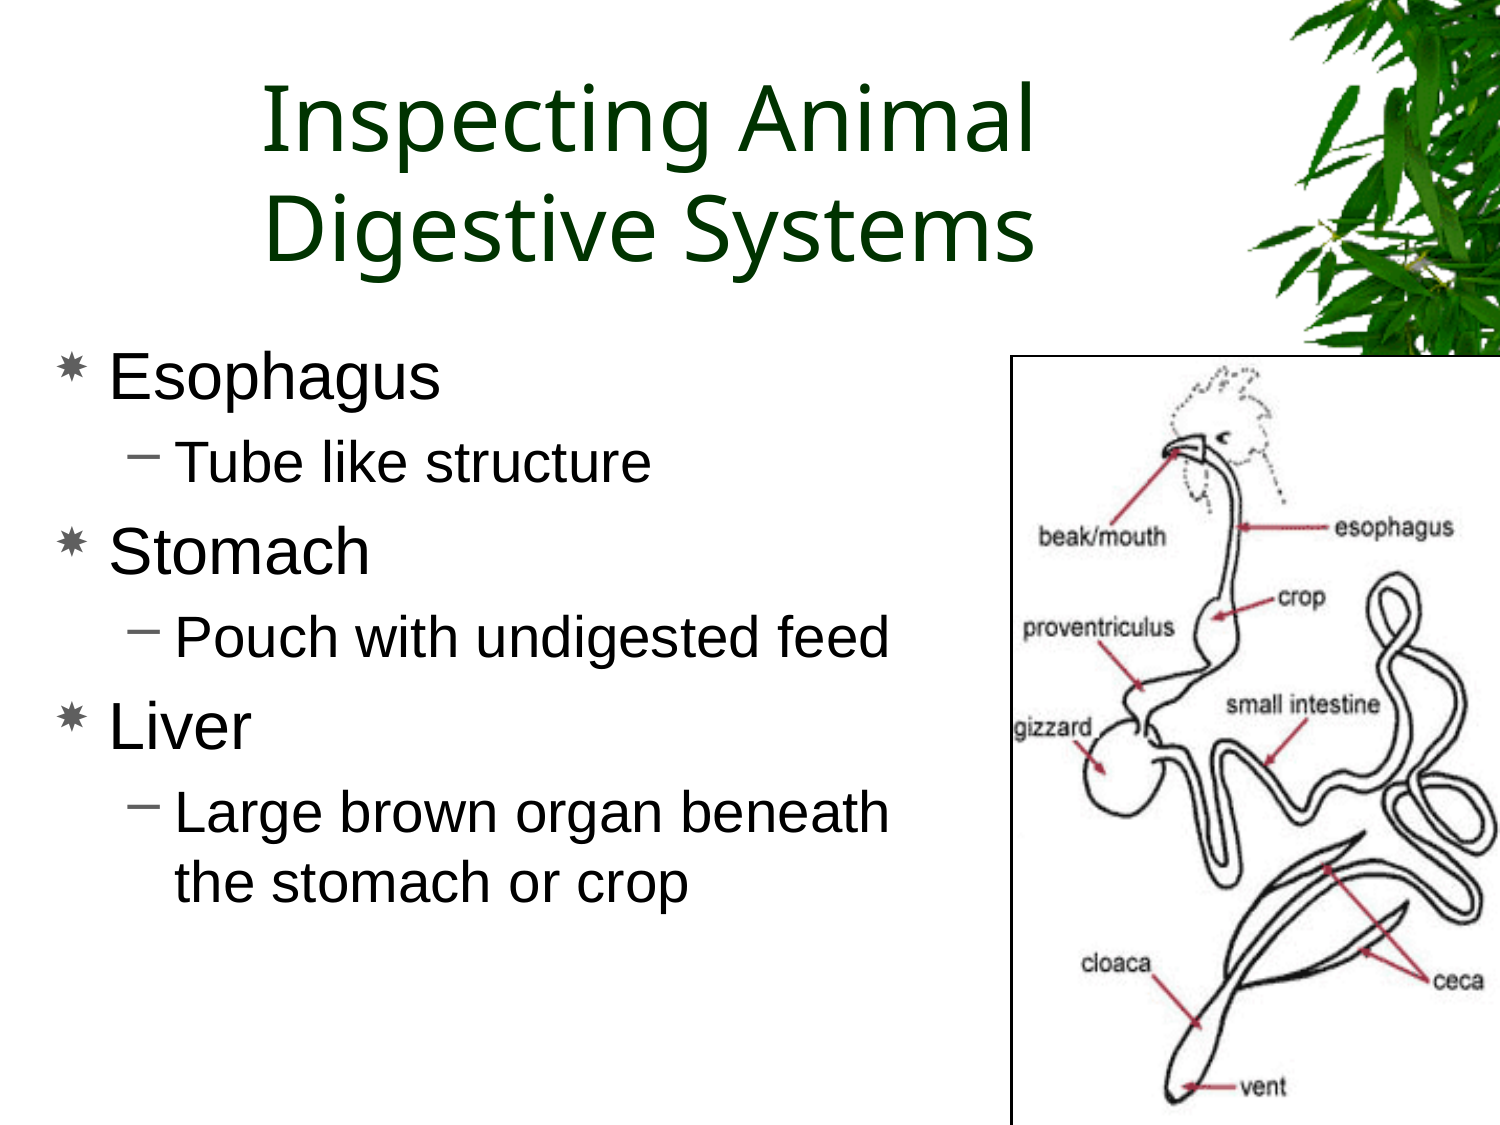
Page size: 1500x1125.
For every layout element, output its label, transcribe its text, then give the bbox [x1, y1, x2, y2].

title Inspecting Animal Digestive Systems [37, 52, 1263, 288]
picture [1012, 357, 1500, 1125]
picture [1206, 0, 1500, 355]
list Esophagus Tube like structure Stomach Pouch with undigested feed Liver Large brown organ beneath the stomach or crop [37, 324, 950, 1000]
